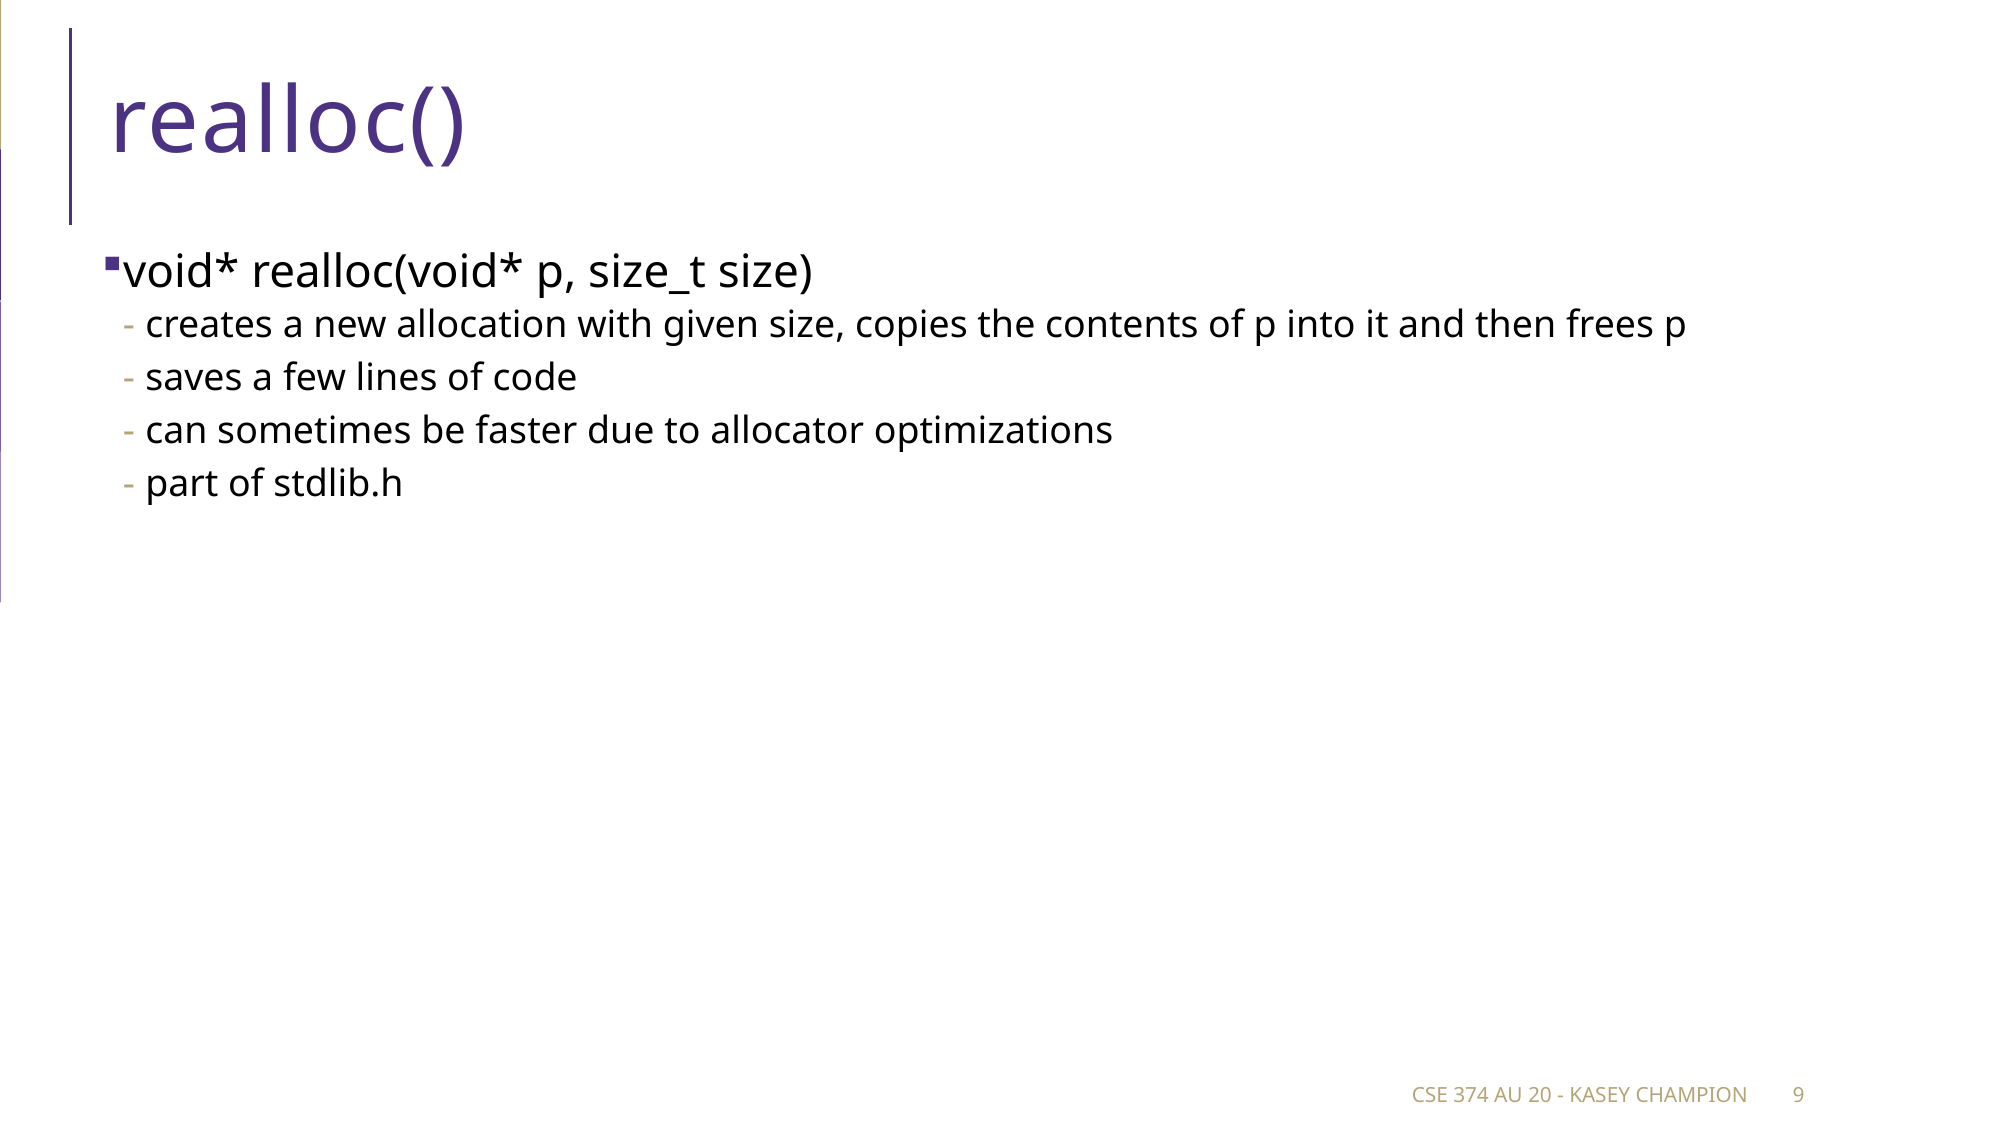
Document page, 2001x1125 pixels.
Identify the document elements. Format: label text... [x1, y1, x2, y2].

title realloc() [94, 43, 1930, 210]
list void* realloc(void* p, size_t size) creates a new allocation with given size, copies the contents of p into it and then frees p saves a few lines of code can sometimes be faster due to allocator optimizations part of stdlib.h [94, 240, 1930, 1035]
slide_number 9 [1777, 1073, 1938, 1119]
footer CSE 374 au 20 - Kasey Champion [794, 1073, 1763, 1119]
